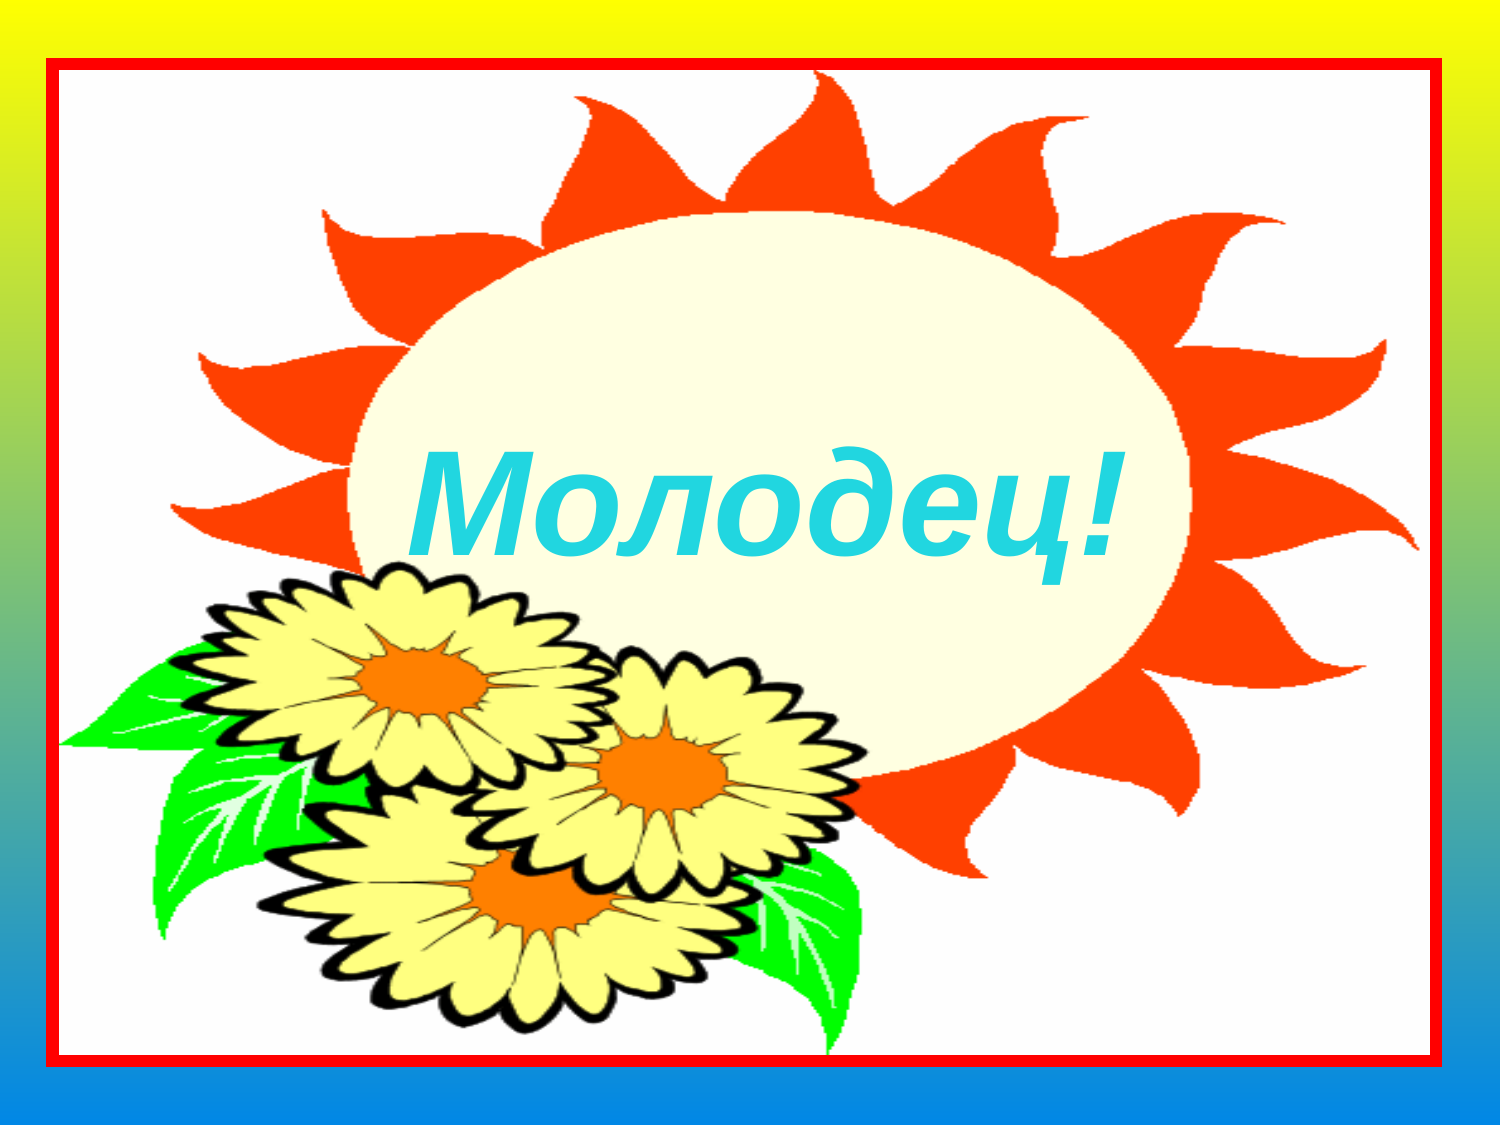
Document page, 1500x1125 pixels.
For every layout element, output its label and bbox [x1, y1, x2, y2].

picture [58, 70, 1430, 1055]
